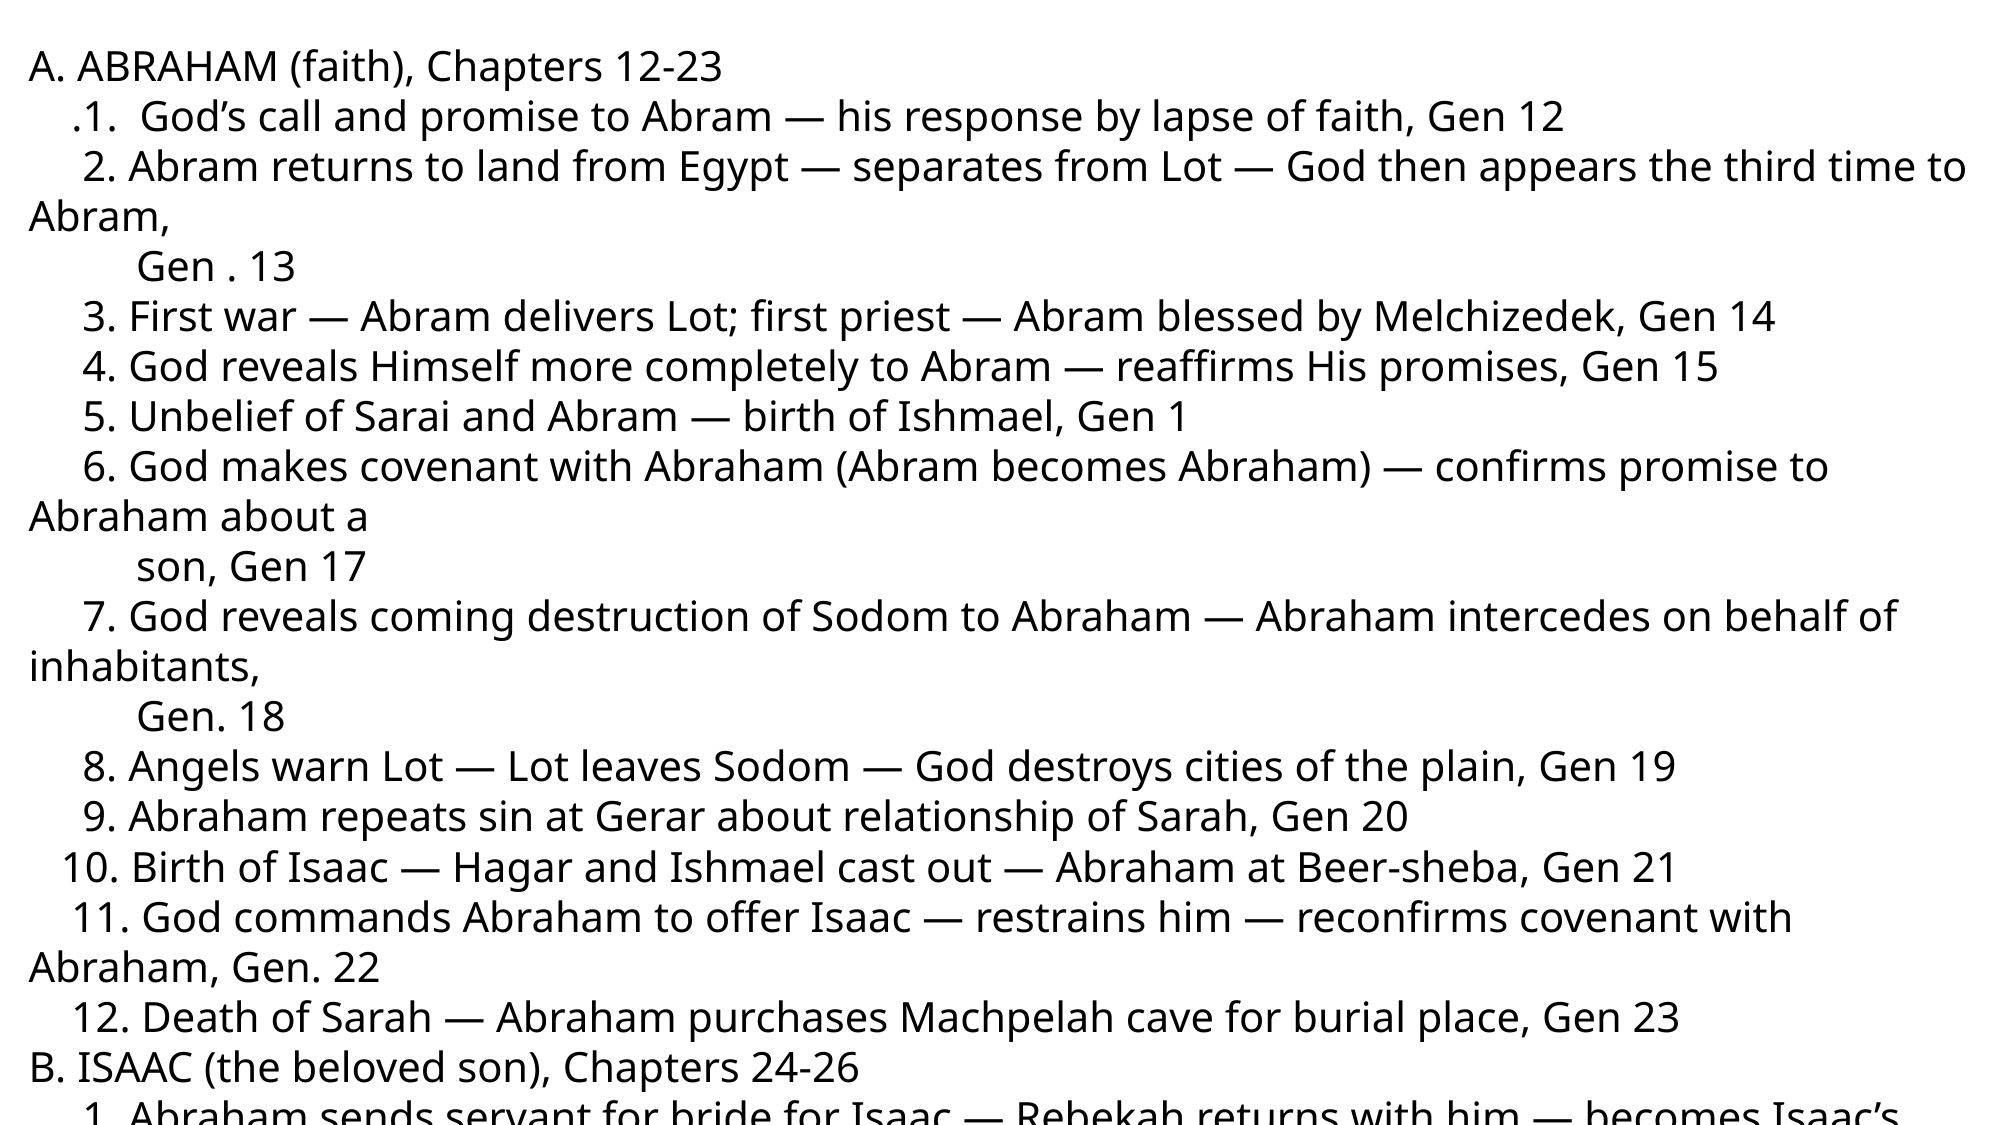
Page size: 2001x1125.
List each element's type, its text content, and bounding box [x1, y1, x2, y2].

list A. ABRAHAM (faith), Chapters 12-23 .1. God’s call and promise to Abram — his response by lapse of faith, Gen 12 2. Abram returns to land from Egypt — separates from Lot — God then appears the third time to Abram, Gen . 13 3. First war — Abram delivers Lot; first priest — Abram blessed by Melchizedek, Gen 14 4. God reveals Himself more completely to Abram — reaffirms His promises, Gen 15 5. Unbelief of Sarai and Abram — birth of Ishmael, Gen 1 6. God makes covenant with Abraham (Abram becomes Abraham) — confirms promise to Abraham about a son, Gen 17 7. God reveals coming destruction of Sodom to Abraham — Abraham intercedes on behalf of inhabitants, Gen. 18 8. Angels warn Lot — Lot leaves Sodom — God destroys cities of the plain, Gen 19 9. Abraham repeats sin at Gerar about relationship of Sarah, Gen 20 10. Birth of Isaac — Hagar and Ishmael cast out — Abraham at Beer-sheba, Gen 21 11. God commands Abraham to offer Isaac — restrains him — reconfirms covenant with Abraham, Gen. 22 12. Death of Sarah — Abraham purchases Machpelah cave for burial place, Gen 23 B. ISAAC (the beloved son), Chapters 24-26 1. Abraham sends servant for bride for Isaac — Rebekah returns with him — becomes Isaac’s bride, Gen 24 2. Death of Abraham — birth of Esau and Jacob (twins) to Isaac and Rebekah — Esau sells birthright to Jacob, Gen 25 3. God confirms covenant — Isaac misrepresents relationship with Rebekah — Isaac digs well in Gerar, Gen 26 [0, 24, 2000, 1125]
